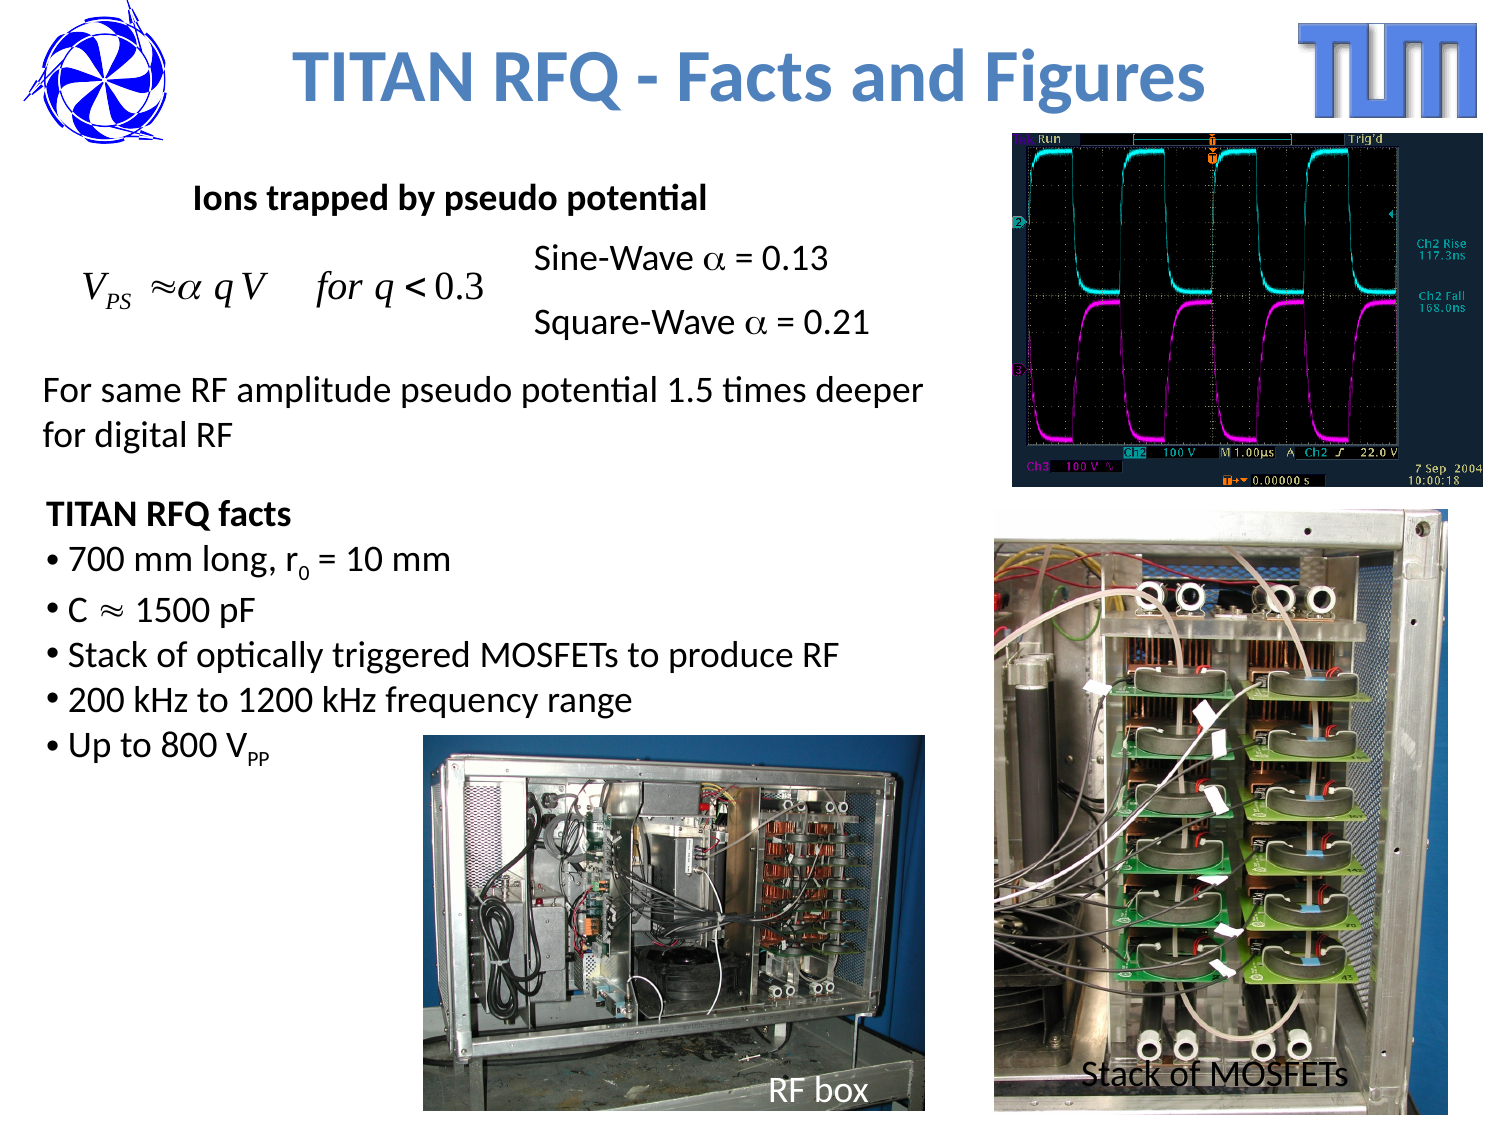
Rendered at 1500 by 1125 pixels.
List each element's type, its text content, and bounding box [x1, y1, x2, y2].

text_box For same RF amplitude pseudo potential 1.5 times deeper for digital RF [27, 357, 956, 463]
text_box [78, 259, 491, 321]
text_box Ions trapped by pseudo potential [177, 165, 777, 226]
picture [423, 735, 925, 1112]
text_box Sine-Wave a = 0.13 Square-Wave a = 0.21 [519, 225, 913, 350]
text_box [1011, 133, 1483, 487]
title TITAN RFQ - Facts and Figures [0, 0, 1500, 143]
text_box TITAN RFQ facts 700 mm long, r0 = 10 mm C » 1500 pF Stack of optically triggered MOSFETs to produce RF 200 kHz to 1200 kHz frequency range Up to 800 VPP [31, 481, 928, 779]
picture [993, 509, 1448, 1115]
text_box RF box [928, 1057, 935, 1118]
